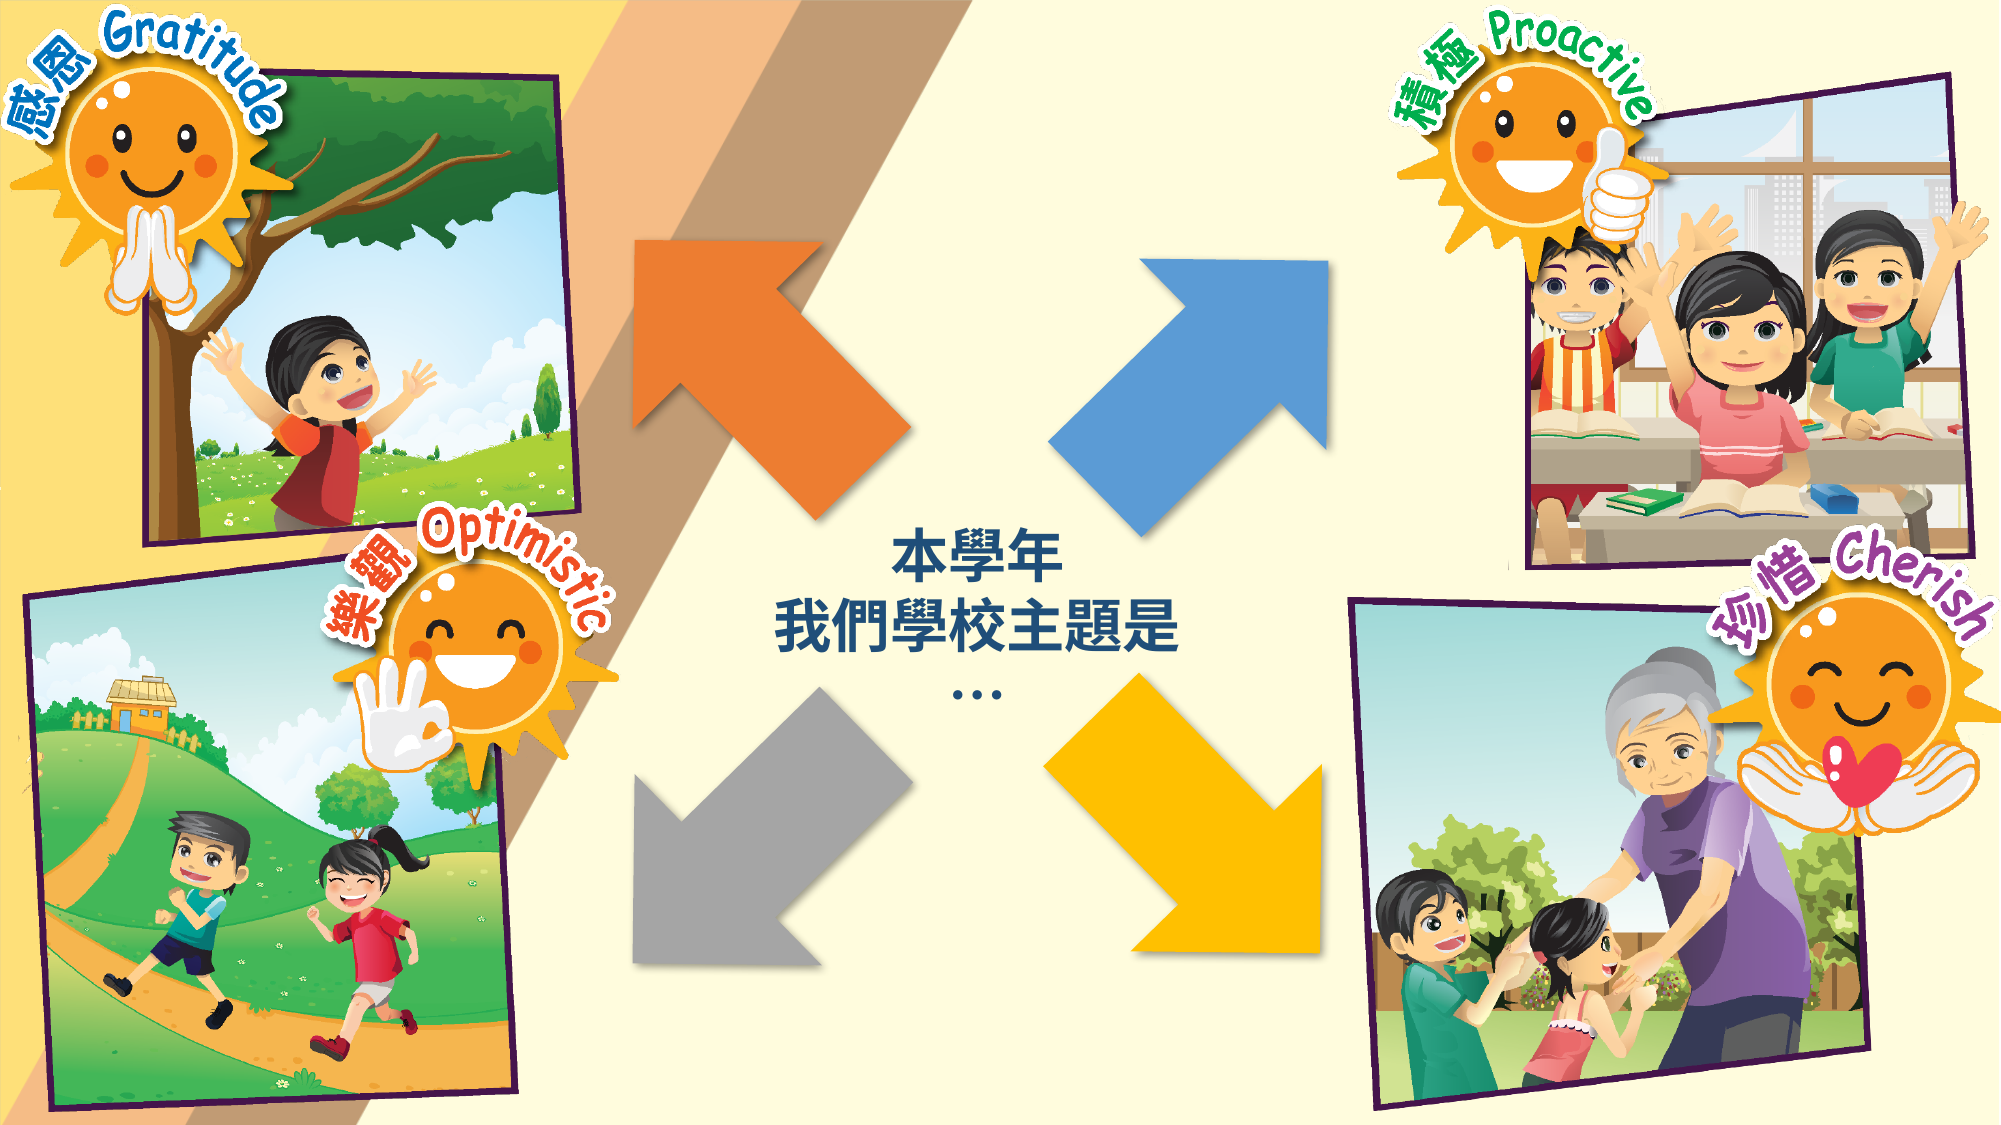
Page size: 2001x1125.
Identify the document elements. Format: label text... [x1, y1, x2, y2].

text_box 本學年 我們學校主題是… [731, 512, 1224, 807]
text_box [1329, 506, 2000, 1125]
text_box [1046, 257, 1330, 512]
text_box [0, 0, 606, 487]
text_box [1081, 758, 1323, 955]
text_box [1373, 0, 2000, 506]
text_box [631, 771, 890, 967]
text_box [0, 487, 629, 1125]
text_box [631, 238, 913, 512]
